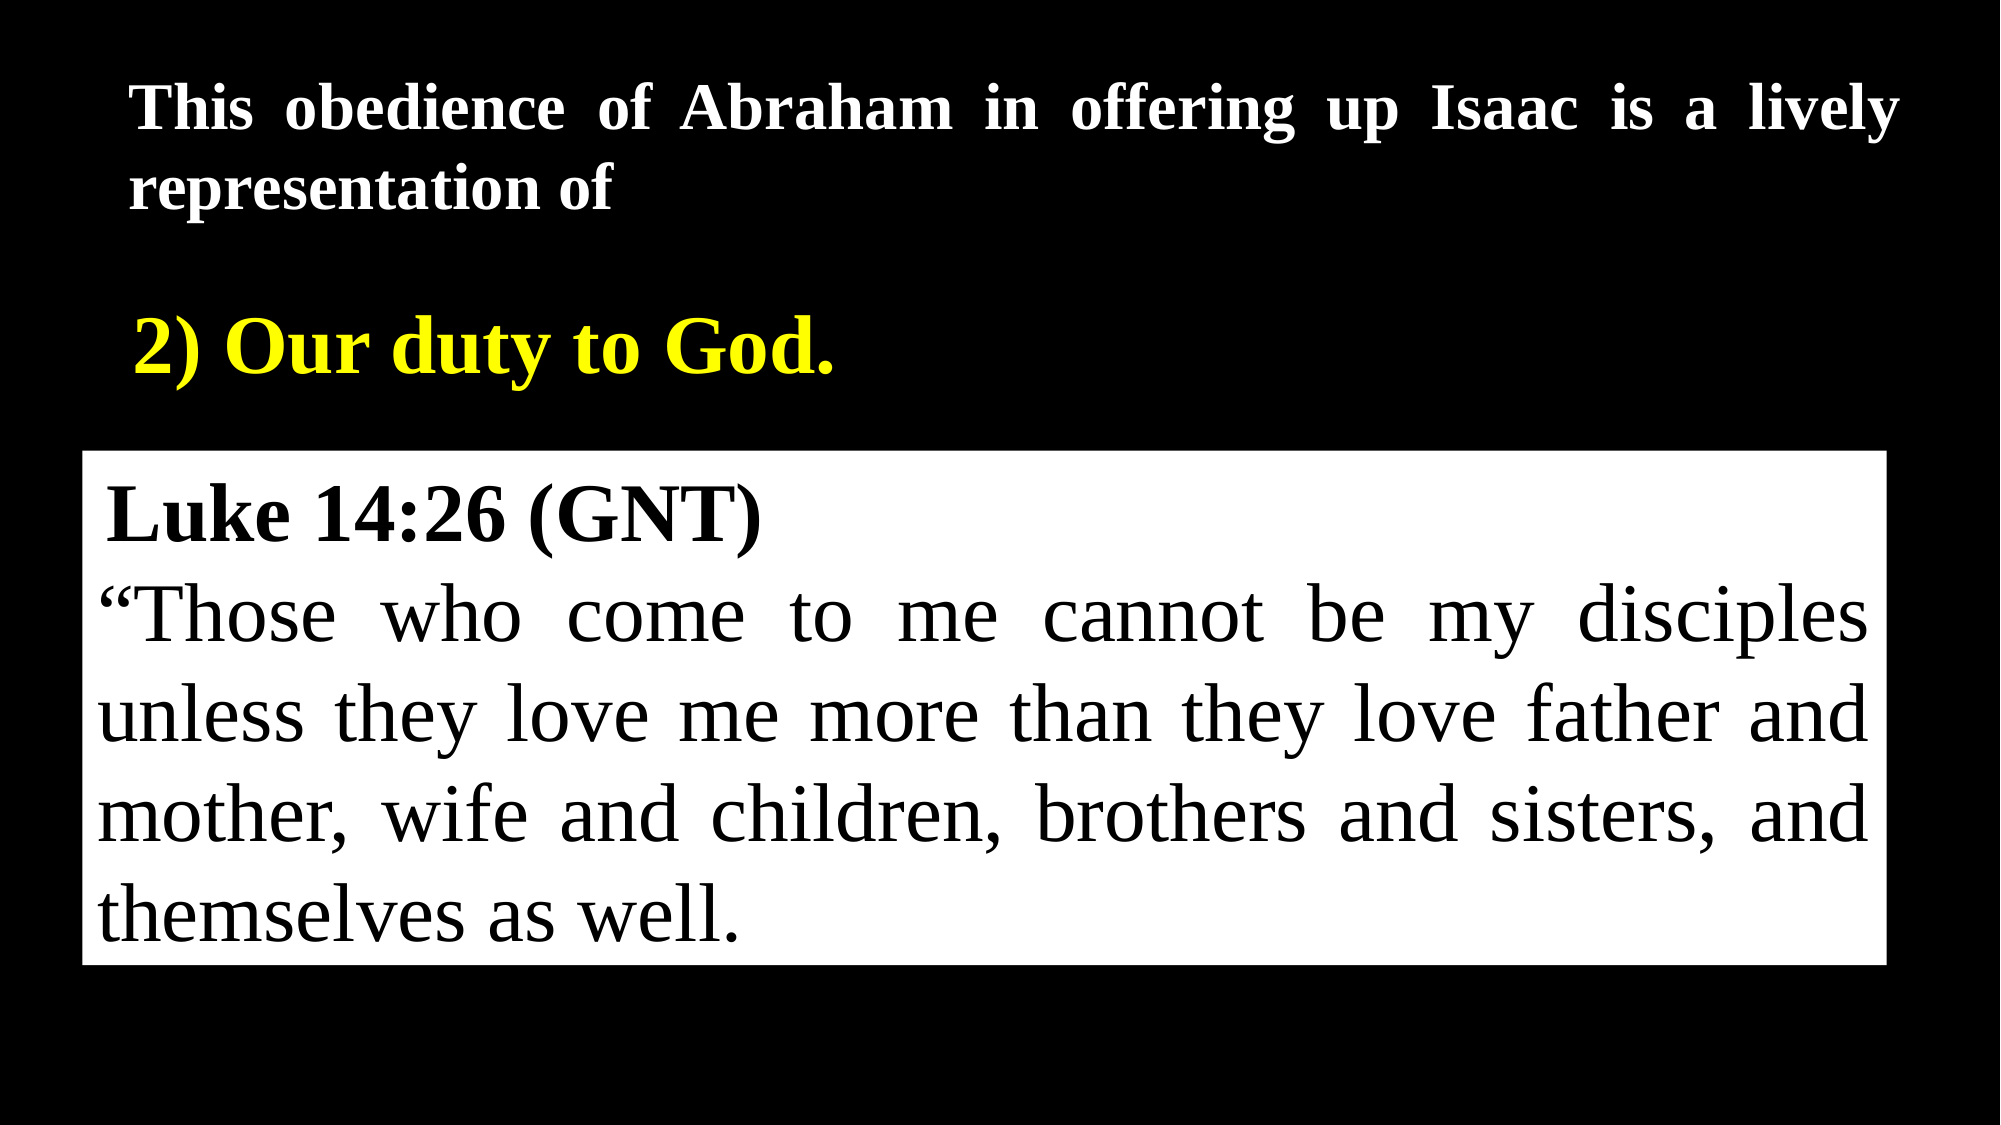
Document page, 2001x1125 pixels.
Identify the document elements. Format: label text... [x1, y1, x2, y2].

text_box This obedience of Abraham in offering up Isaac is a lively representation of [114, 55, 1919, 231]
text_box 2) Our duty to God. [118, 283, 852, 399]
text_box Luke 14:26 (GNT) “Those who come to me cannot be my disciples unless they love me more than they love father and mother, wife and children, brothers and sisters, and themselves as well. [82, 450, 1887, 966]
